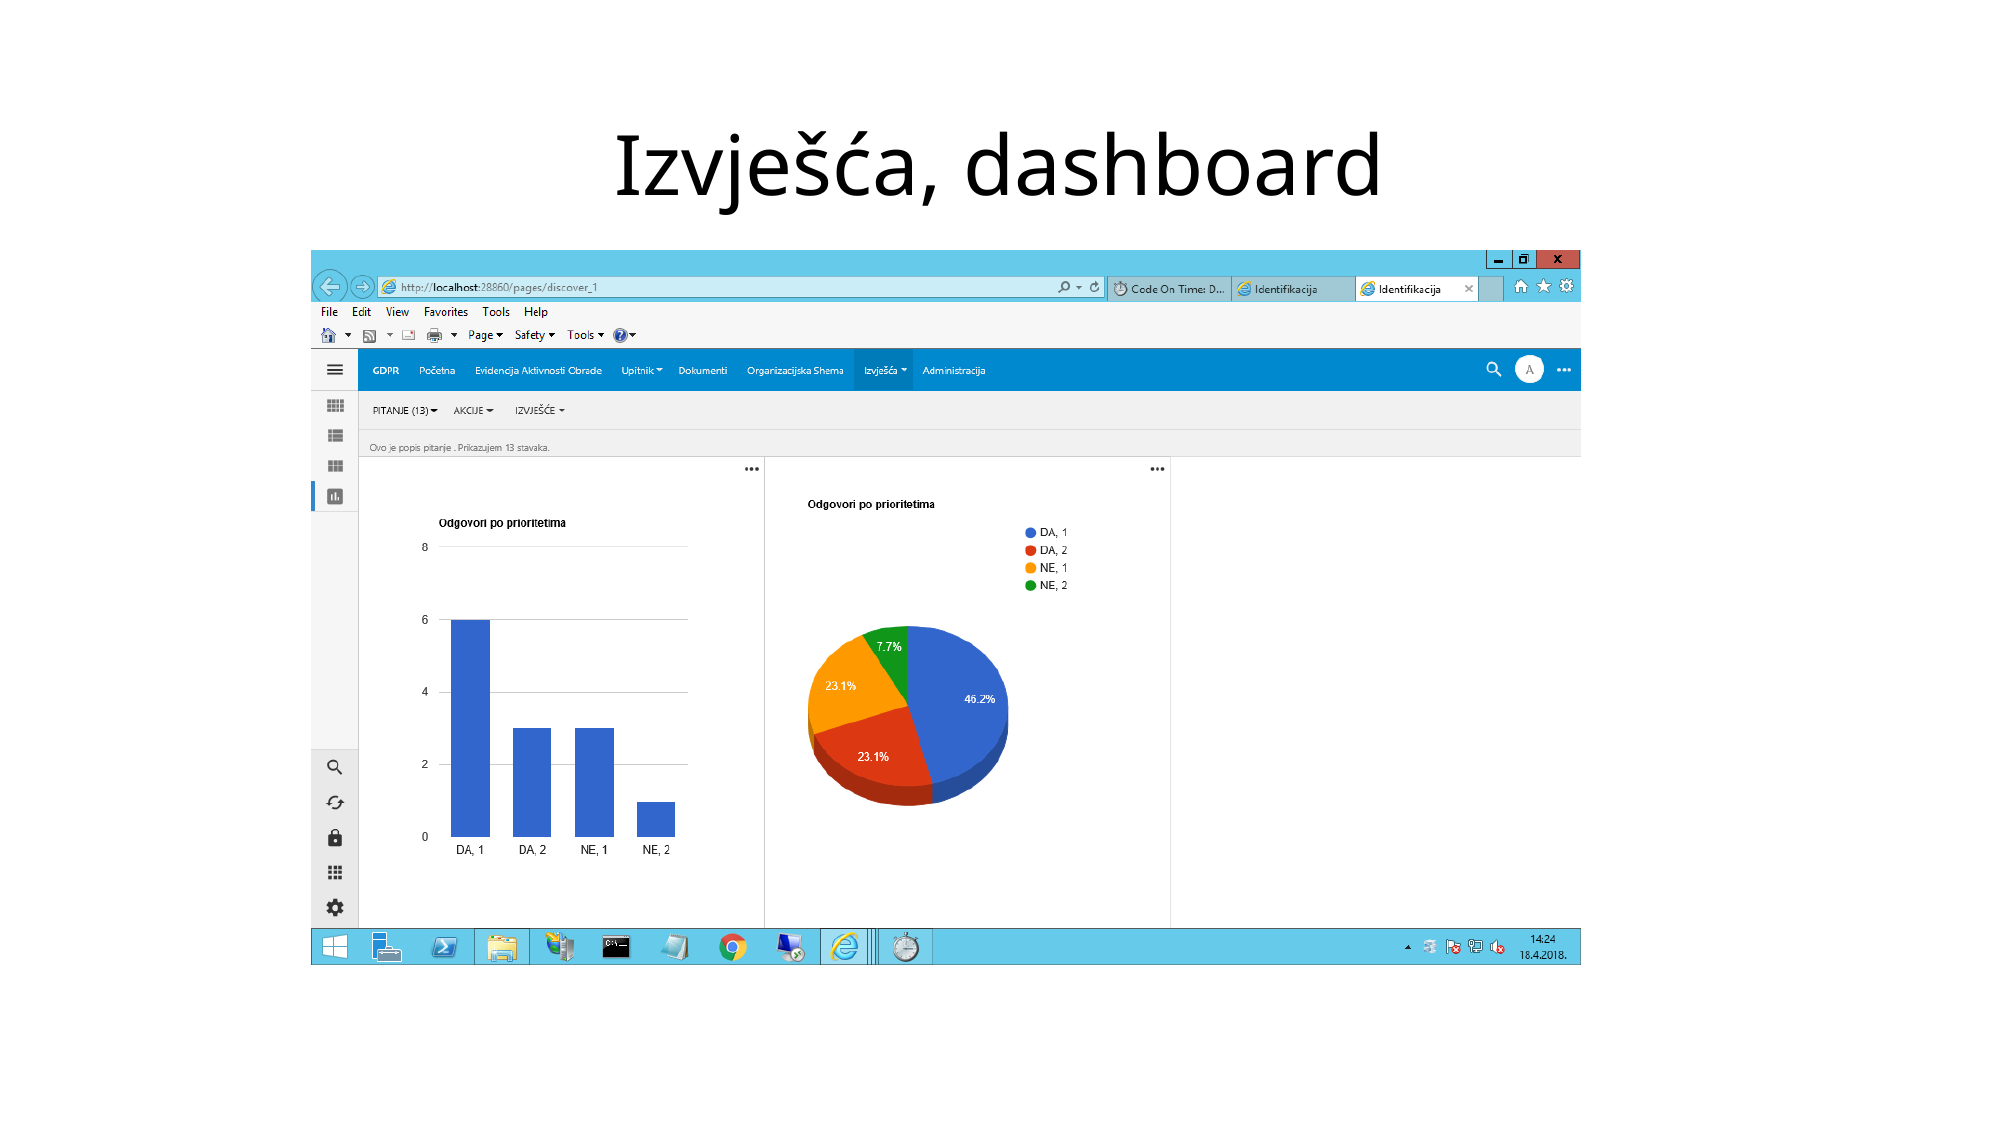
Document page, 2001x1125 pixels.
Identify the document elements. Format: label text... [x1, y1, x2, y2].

title Izvješća, dashboard [137, 59, 1863, 278]
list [311, 251, 1581, 965]
